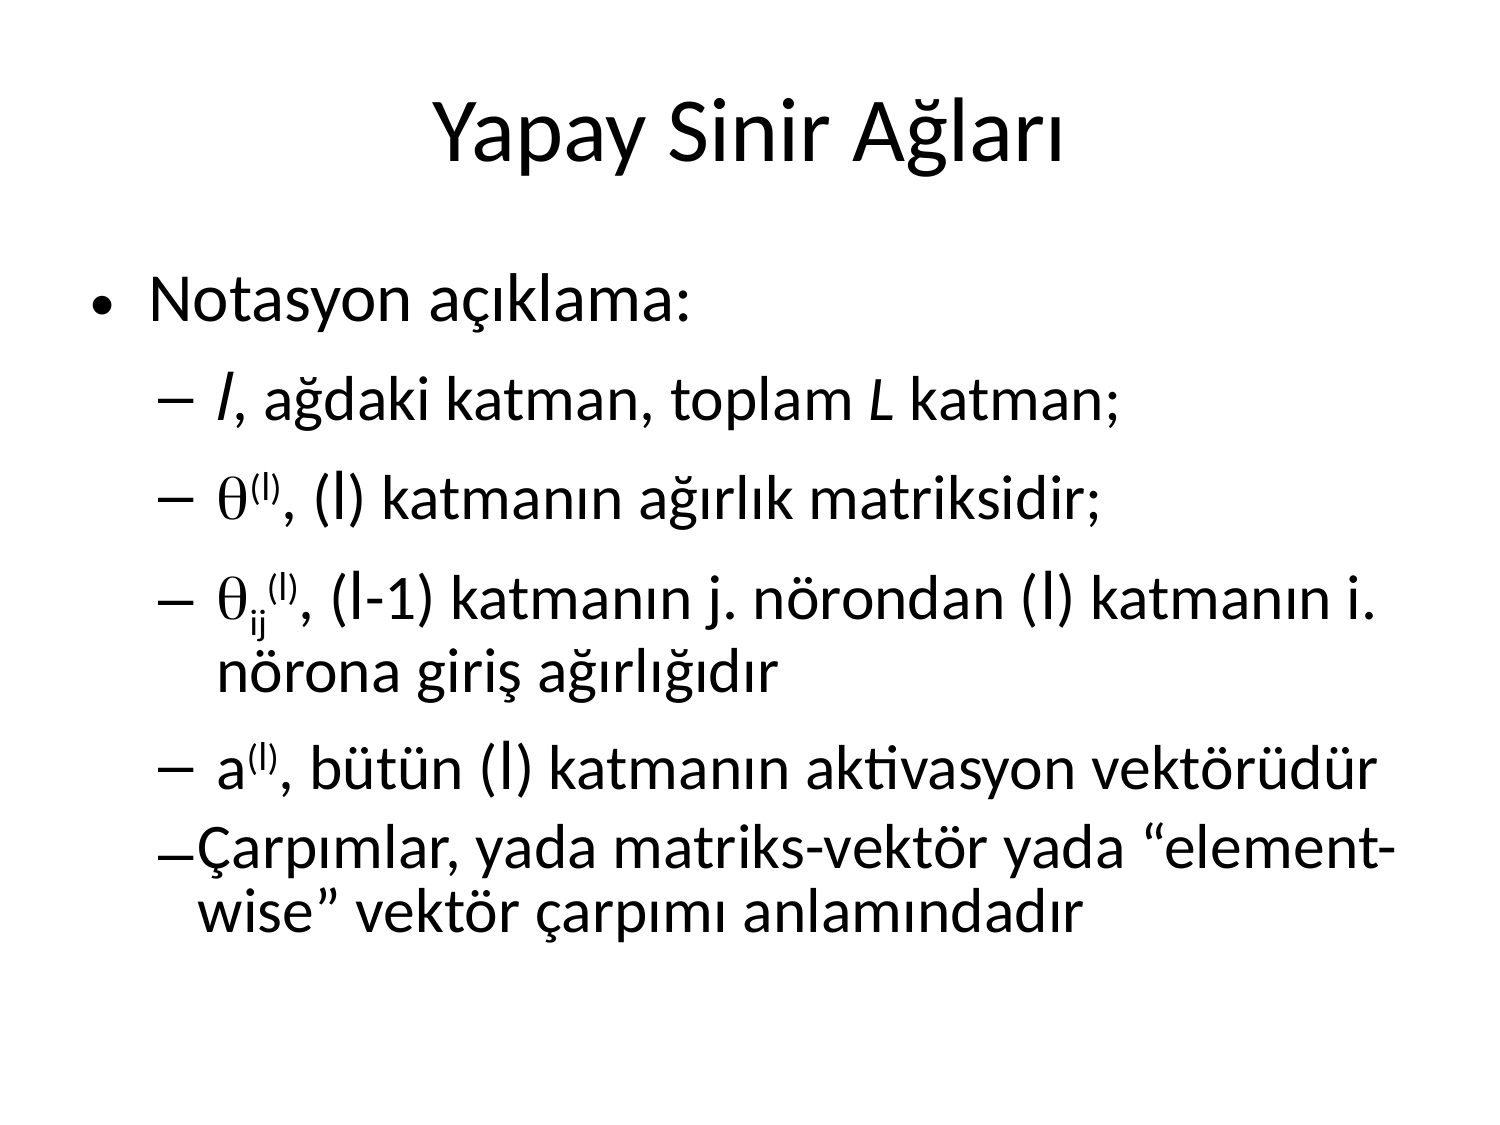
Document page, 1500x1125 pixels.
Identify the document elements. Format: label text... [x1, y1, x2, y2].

title Yapay Sinir Ağları [75, 45, 1425, 233]
list Notasyon açıklama: l, ağdaki katman, toplam L katman; (l), (l) katmanın ağırlık matriksidir; ij(l), (l-1) katmanın j. nörondan (l) katmanın i. nörona giriş ağırlığıdır a(l), bütün (l) katmanın aktivasyon vektörüdür Çarpımlar, yada matriks-vektör yada “element-wise” vektör çarpımı anlamındadır [75, 262, 1425, 1005]
